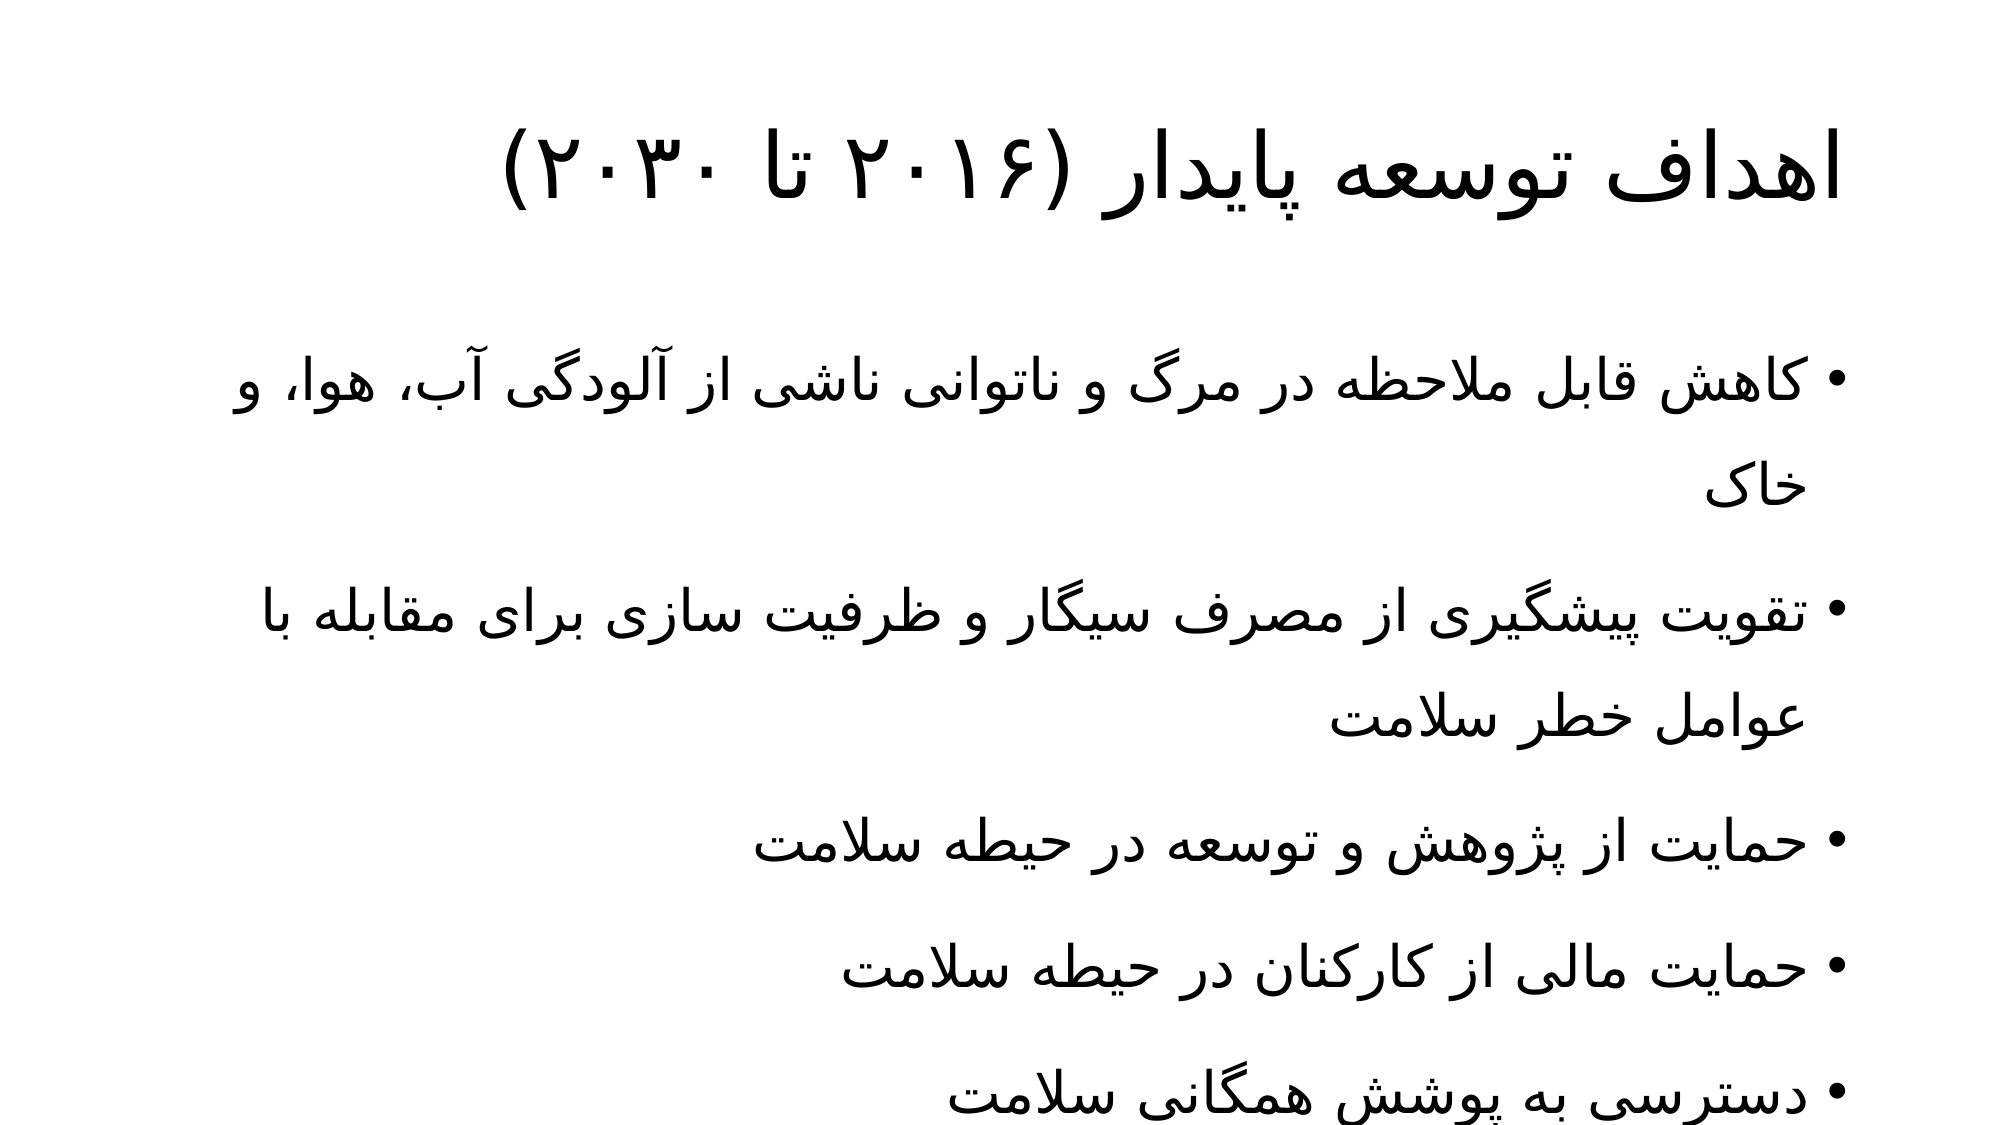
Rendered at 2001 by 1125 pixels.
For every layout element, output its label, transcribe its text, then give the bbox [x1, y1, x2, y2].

list کاهش قابل ملاحظه در مرگ و ناتوانی ناشی از آلودگی آب، هوا، و خاک تقویت پیشگیری از مصرف سیگار و ظرفیت سازی برای مقابله با عوامل خطر سلامت حمایت از پژوهش و توسعه در حیطه سلامت حمایت مالی از کارکنان در حیطه سلامت دسترسی به پوشش همگانی سلامت [137, 299, 1863, 1014]
title اهداف توسعه پایدار (۲۰۱۶ تا ۲۰۳۰) [137, 59, 1863, 278]
